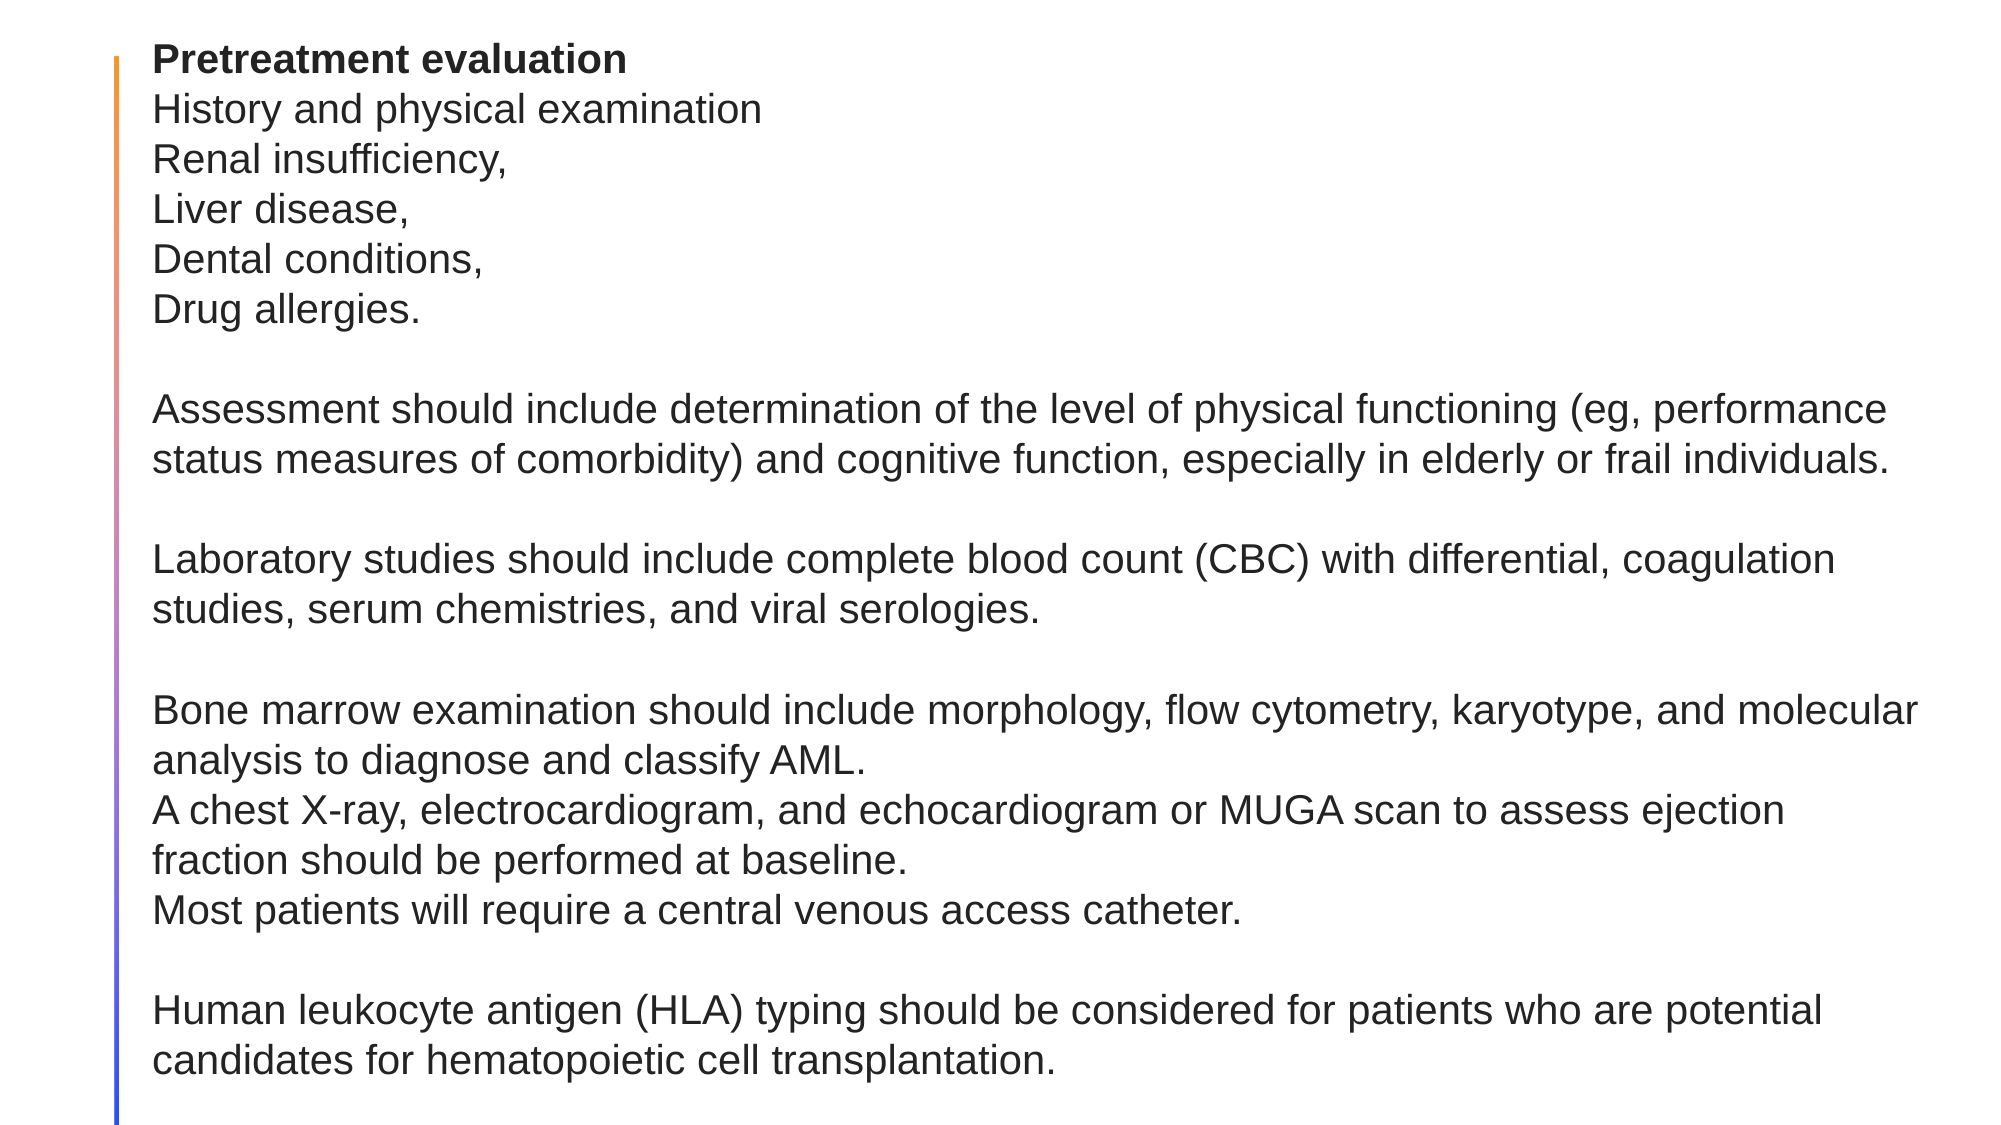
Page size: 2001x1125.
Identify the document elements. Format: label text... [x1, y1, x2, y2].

text_box Pretreatment evaluation History and physical examination Renal insufficiency, Liver disease, Dental conditions, Drug allergies. Assessment should include determination of the level of physical functioning (eg, performance status measures of comorbidity) and cognitive function, especially in elderly or frail individuals. Laboratory studies should include complete blood count (CBC) with differential, coagulation studies, serum chemistries, and viral serologies. Bone marrow examination should include morphology, flow cytometry, karyotype, and molecular analysis to diagnose and classify AML. A chest X-ray, electrocardiogram, and echocardiogram or MUGA scan to assess ejection fraction should be performed at baseline. Most patients will require a central venous access catheter. Human leukocyte antigen (HLA) typing should be considered for patients who are potential candidates for hematopoietic cell transplantation. [144, 24, 1940, 1090]
picture [112, 54, 119, 1125]
